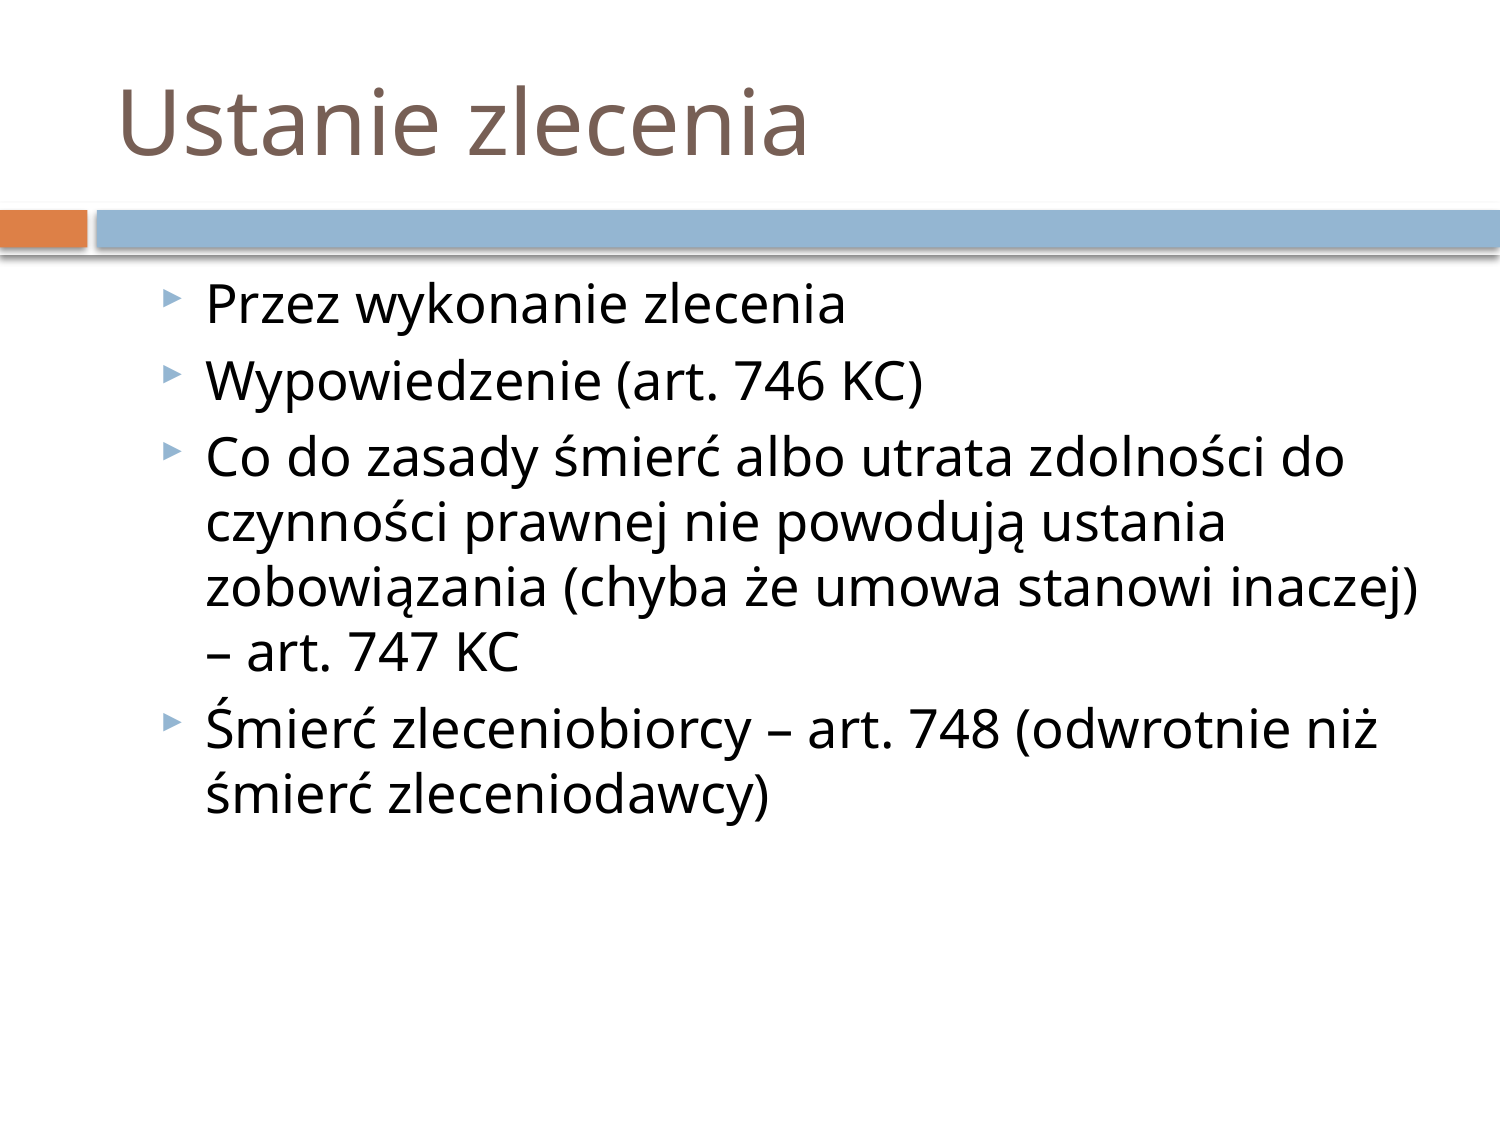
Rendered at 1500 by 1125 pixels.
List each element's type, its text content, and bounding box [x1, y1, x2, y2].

list Przez wykonanie zlecenia Wypowiedzenie (art. 746 KC) Co do zasady śmierć albo utrata zdolności do czynności prawnej nie powodują ustania zobowiązania (chyba że umowa stanowi inaczej) – art. 747 KC Śmierć zleceniobiorcy – art. 748 (odwrotnie niż śmierć zleceniodawcy) [100, 262, 1438, 1000]
title Ustanie zlecenia [100, 37, 1438, 200]
